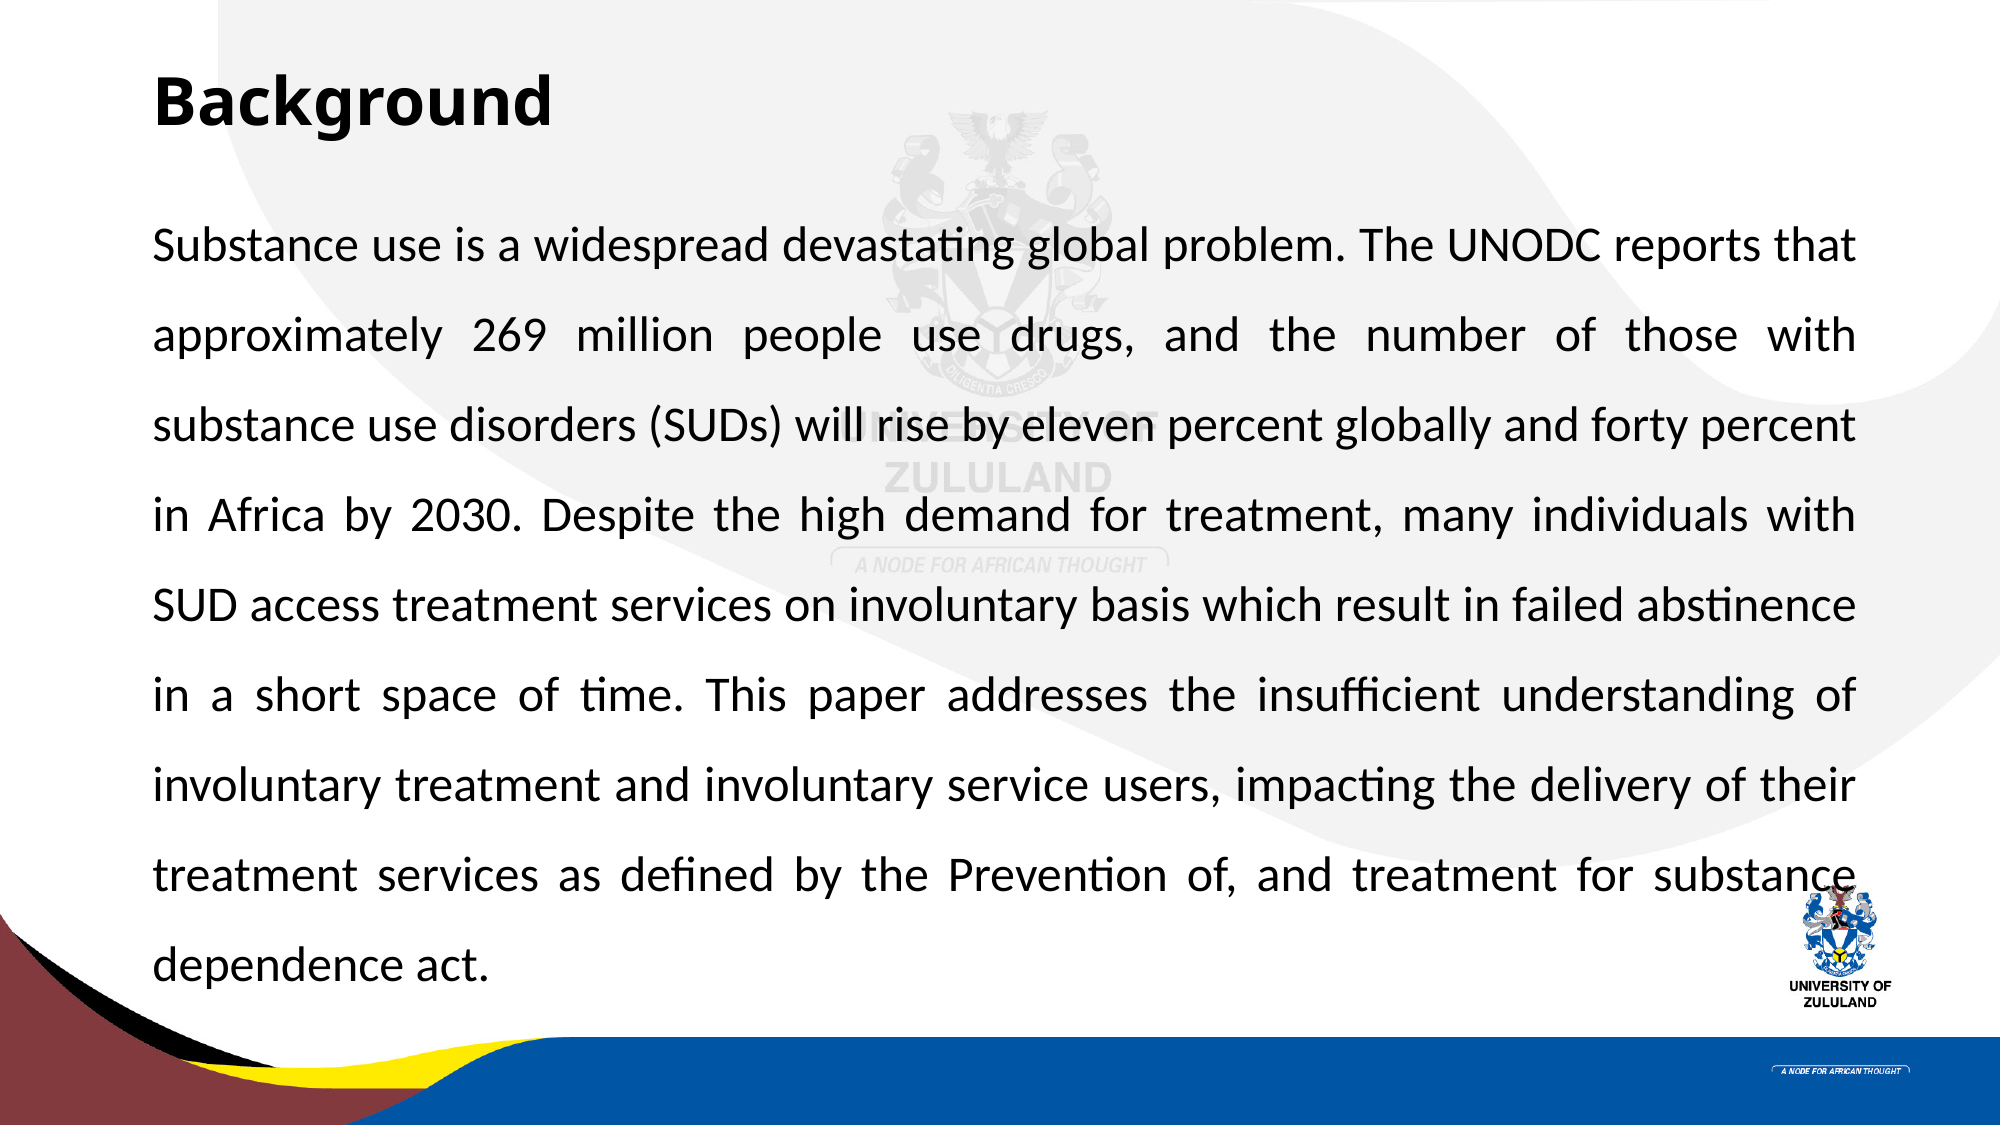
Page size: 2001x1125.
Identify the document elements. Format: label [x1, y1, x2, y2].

list [0, 0, 2000, 1125]
